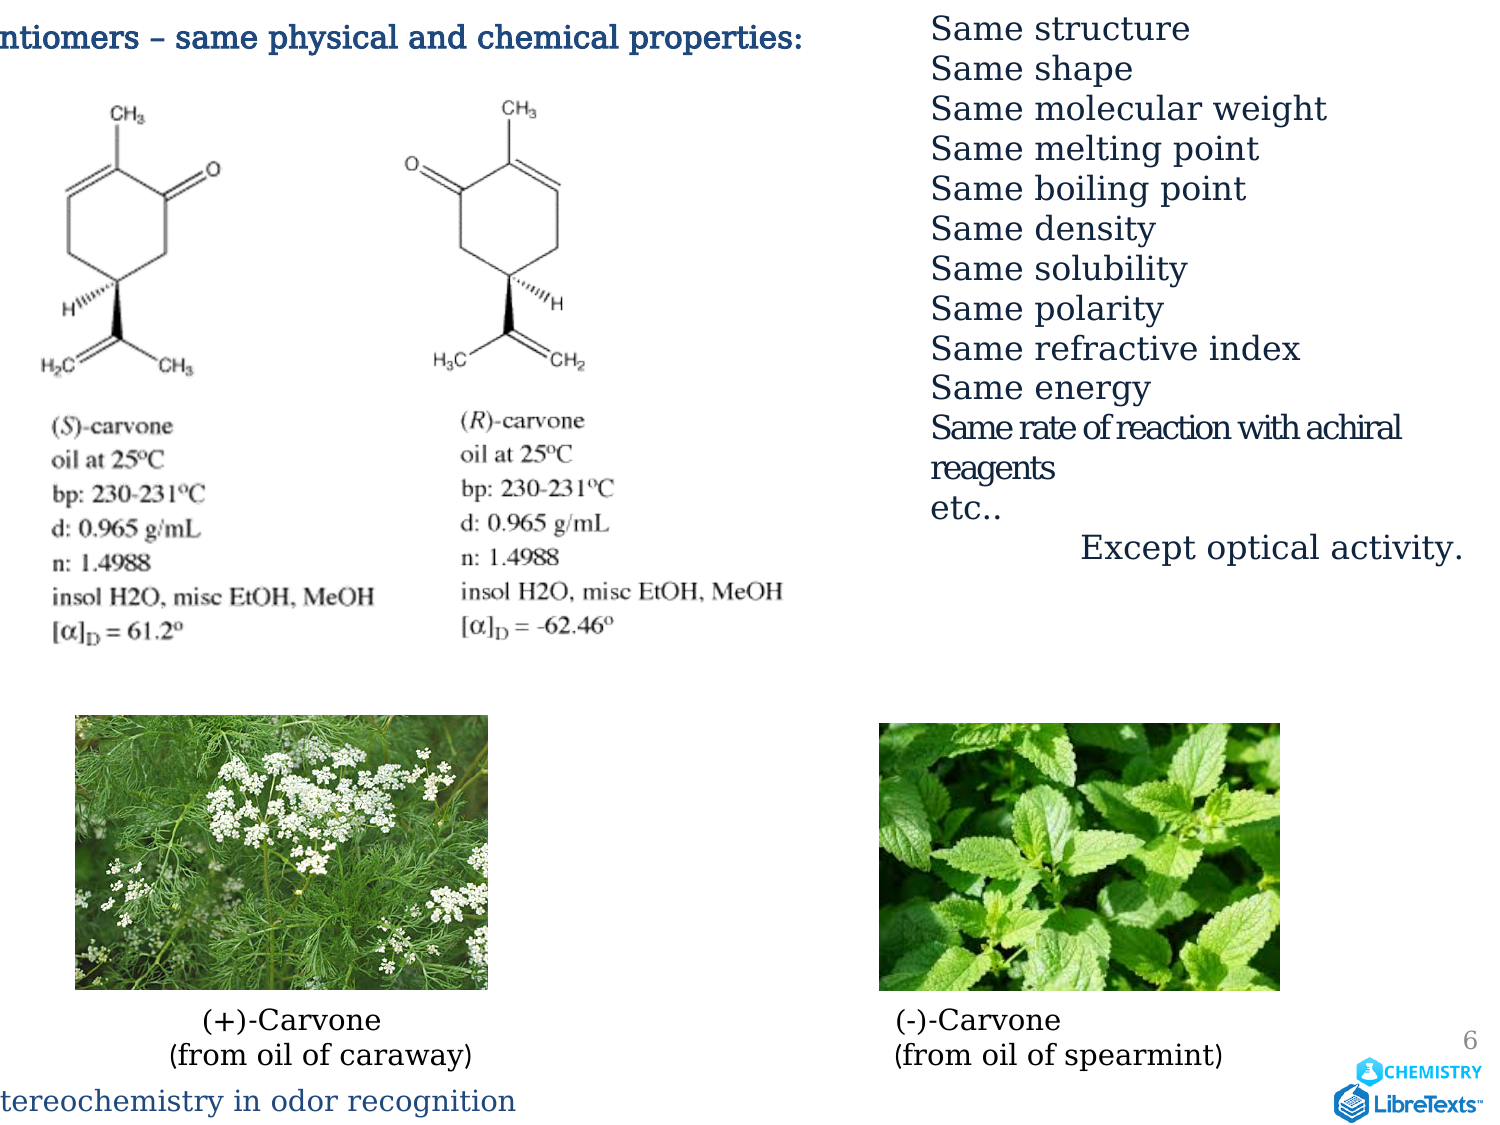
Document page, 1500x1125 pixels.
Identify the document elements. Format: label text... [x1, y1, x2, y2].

picture [1334, 1054, 1499, 1125]
text_box (+)-Carvone (from oil of caraway) [112, 997, 488, 1074]
picture [878, 723, 1280, 991]
picture [74, 715, 488, 991]
text_box Stereochemistry in odor recognition [0, 1074, 532, 1125]
text_box (-)-Carvone (from oil of spearmint) [879, 993, 1288, 1079]
picture [37, 92, 788, 653]
text_box Same structure Same shape Same molecular weight Same melting point Same boiling point Same density Same solubility Same polarity Same refractive index Same energy Same rate of reaction with achiral reagents etc.. Except optical activity. [915, 0, 1500, 654]
text_box Enantiomers – same physical and chemical properties: [0, 9, 820, 62]
text_box 6 [1431, 1009, 1494, 1053]
